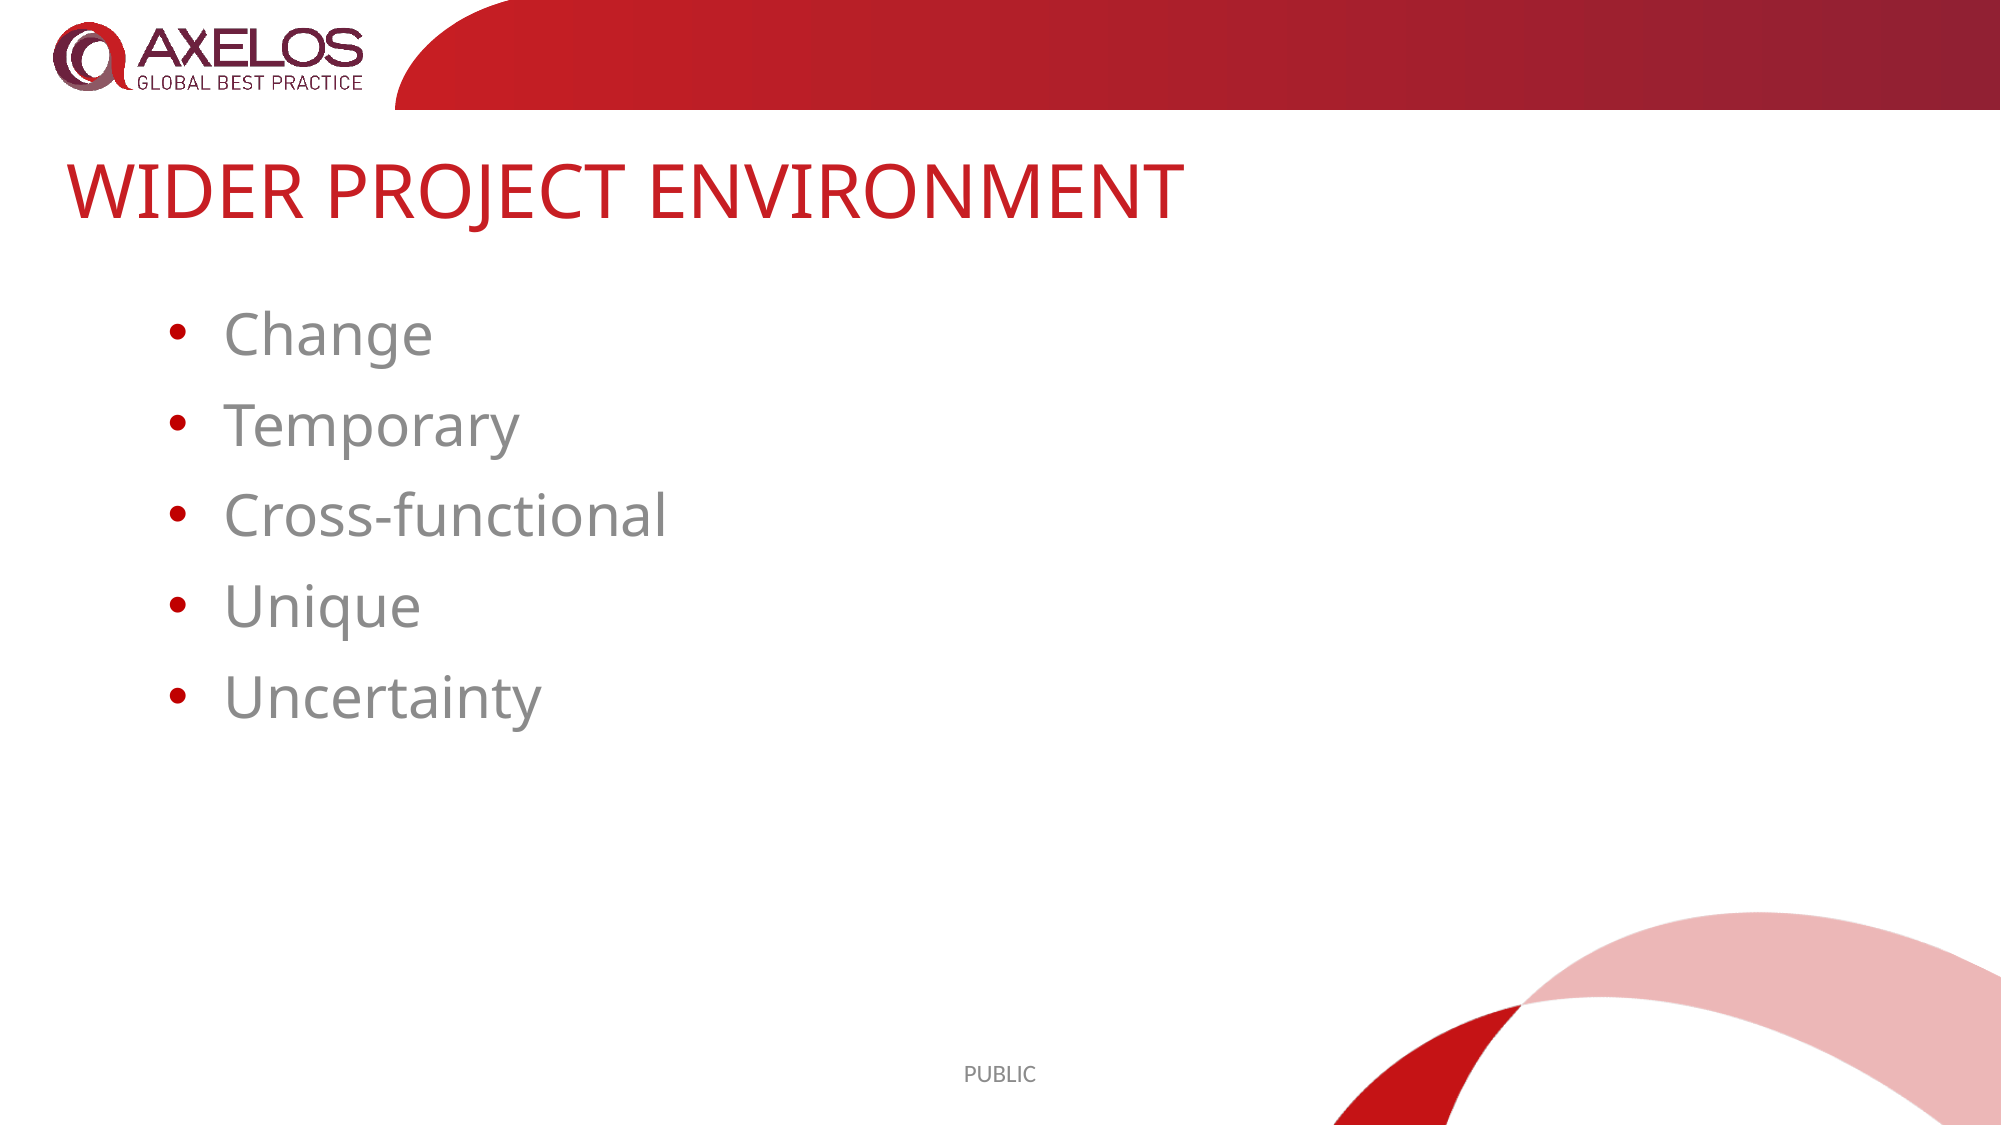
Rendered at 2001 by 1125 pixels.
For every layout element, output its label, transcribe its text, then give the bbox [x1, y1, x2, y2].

footer PUBLIC [662, 1042, 1333, 1103]
picture [53, 22, 363, 91]
list Change Temporary Cross-functional Unique Uncertainty [152, 289, 1142, 893]
picture [1329, 745, 2001, 1125]
title Wider project environment [51, 106, 1708, 243]
